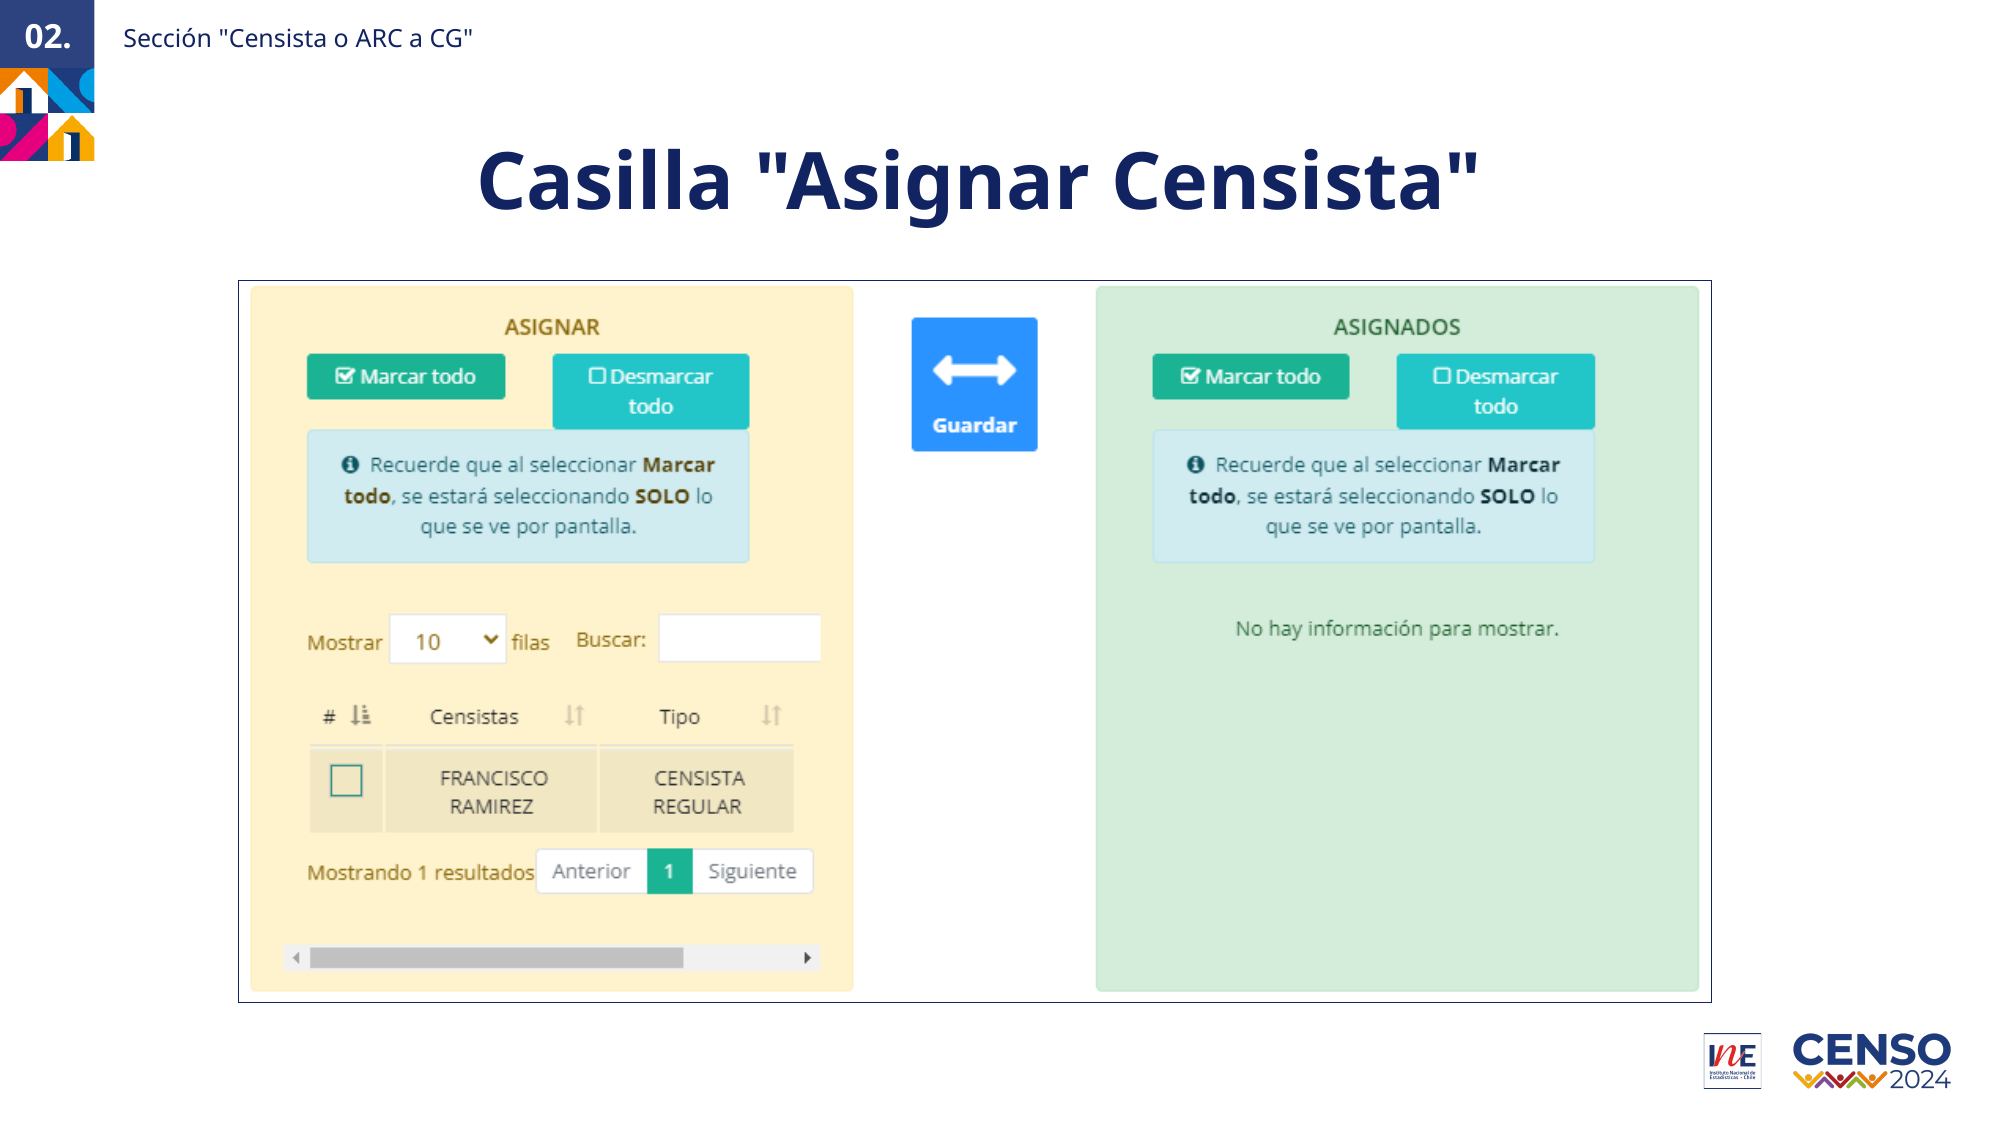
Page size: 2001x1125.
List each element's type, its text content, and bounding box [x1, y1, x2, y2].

list 02. [0, 9, 96, 66]
picture [1784, 1024, 1956, 1094]
picture [238, 280, 1712, 1004]
picture [0, 68, 94, 161]
list Casilla "Asignar Censista" [87, 122, 1872, 251]
list Sección "Censista o ARC a CG" [123, 0, 1910, 81]
